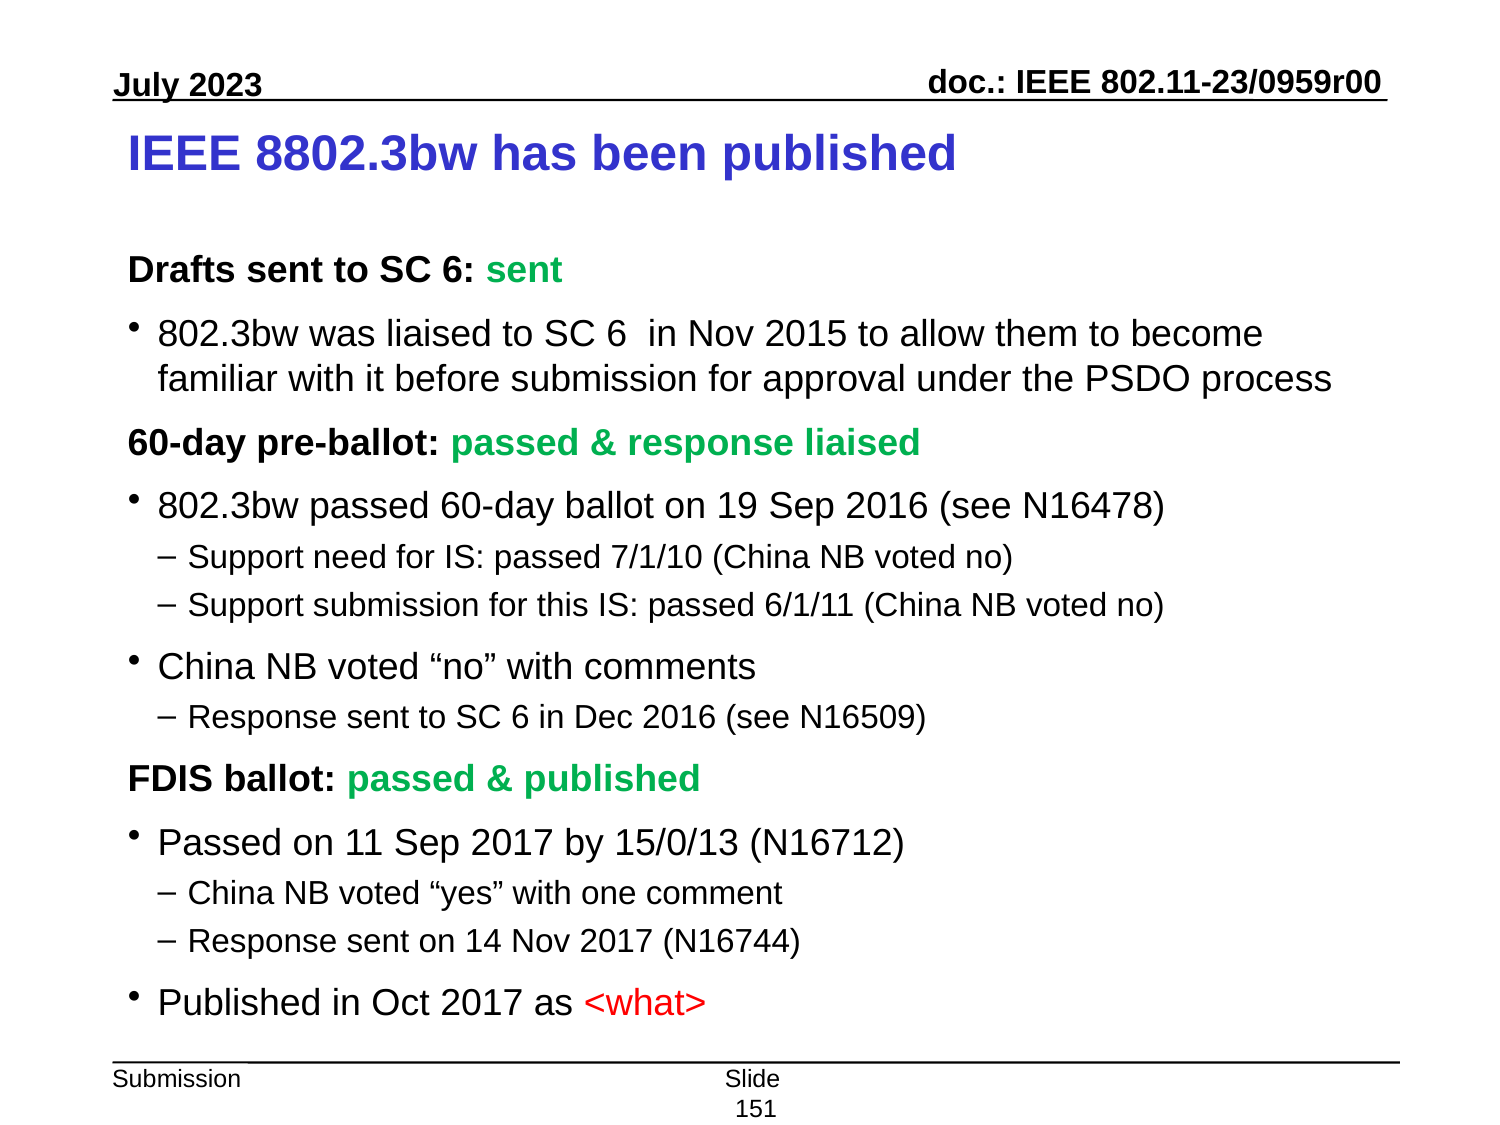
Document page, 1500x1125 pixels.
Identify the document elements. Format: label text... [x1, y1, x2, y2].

list Drafts sent to SC 6: sent 802.3bw was liaised to SC 6 in Nov 2015 to allow them to become familiar with it before submission for approval under the PSDO process 60-day pre-ballot: passed & response liaised 802.3bw passed 60-day ballot on 19 Sep 2016 (see N16478) Support need for IS: passed 7/1/10 (China NB voted no) Support submission for this IS: passed 6/1/11 (China NB voted no) China NB voted “no” with comments Response sent to SC 6 in Dec 2016 (see N16509) FDIS ballot: passed & published Passed on 11 Sep 2017 by 15/0/13 (N16712) China NB voted “yes” with one comment Response sent on 14 Nov 2017 (N16744) Published in Oct 2017 as <what> [112, 237, 1388, 913]
title IEEE 8802.3bw has been published [112, 112, 1388, 237]
slide_number Slide 151 [709, 1061, 803, 1093]
